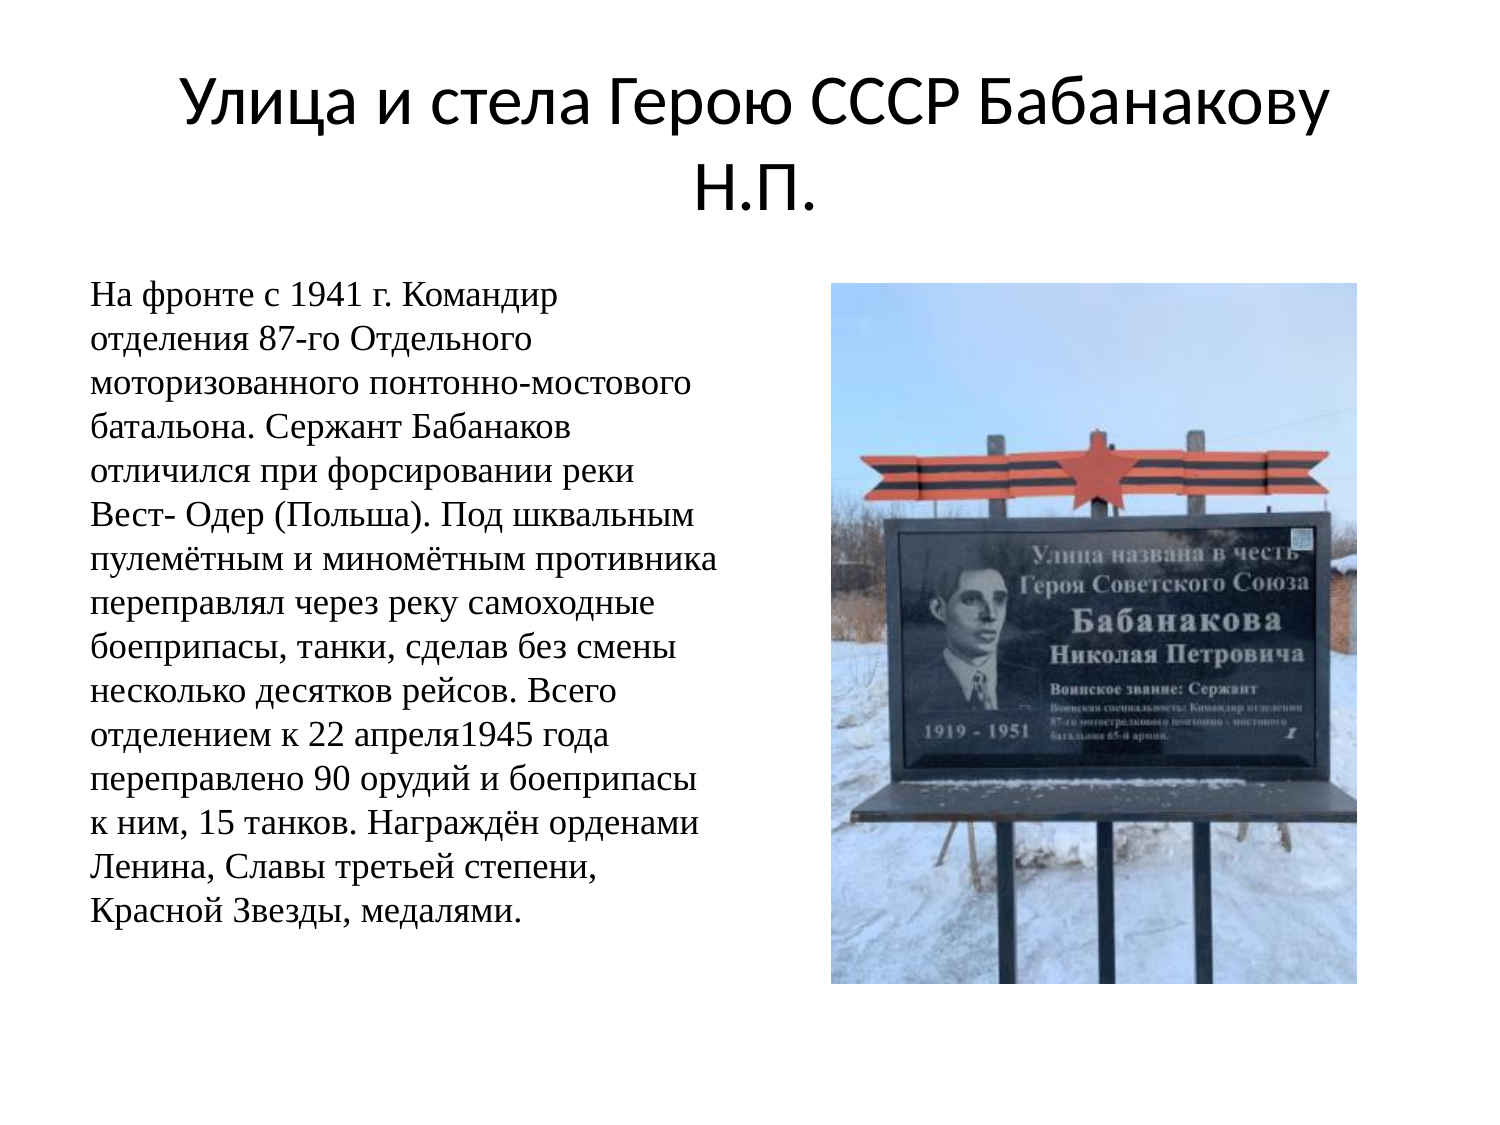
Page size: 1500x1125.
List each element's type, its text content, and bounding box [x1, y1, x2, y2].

list На фронте с 1941 г. Командир отделения 87-го Отдельного моторизованного понтонно-мостового батальона. Сержант Бабанаков отличился при форсировании реки Вест- Одер (Польша). Под шквальным пулемётным и миномётным противника переправлял через реку самоходные боеприпасы, танки, сделав без смены несколько десятков рейсов. Всего отделением к 22 апреля1945 года переправлено 90 орудий и боеприпасы к ним, 15 танков. Награждён орденами Ленина, Славы третьей степени, Красной Звезды, медалями. [75, 262, 738, 1005]
title Улица и стела Герою СССР Бабанакову Н.П. [128, 45, 1383, 233]
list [830, 283, 1357, 984]
